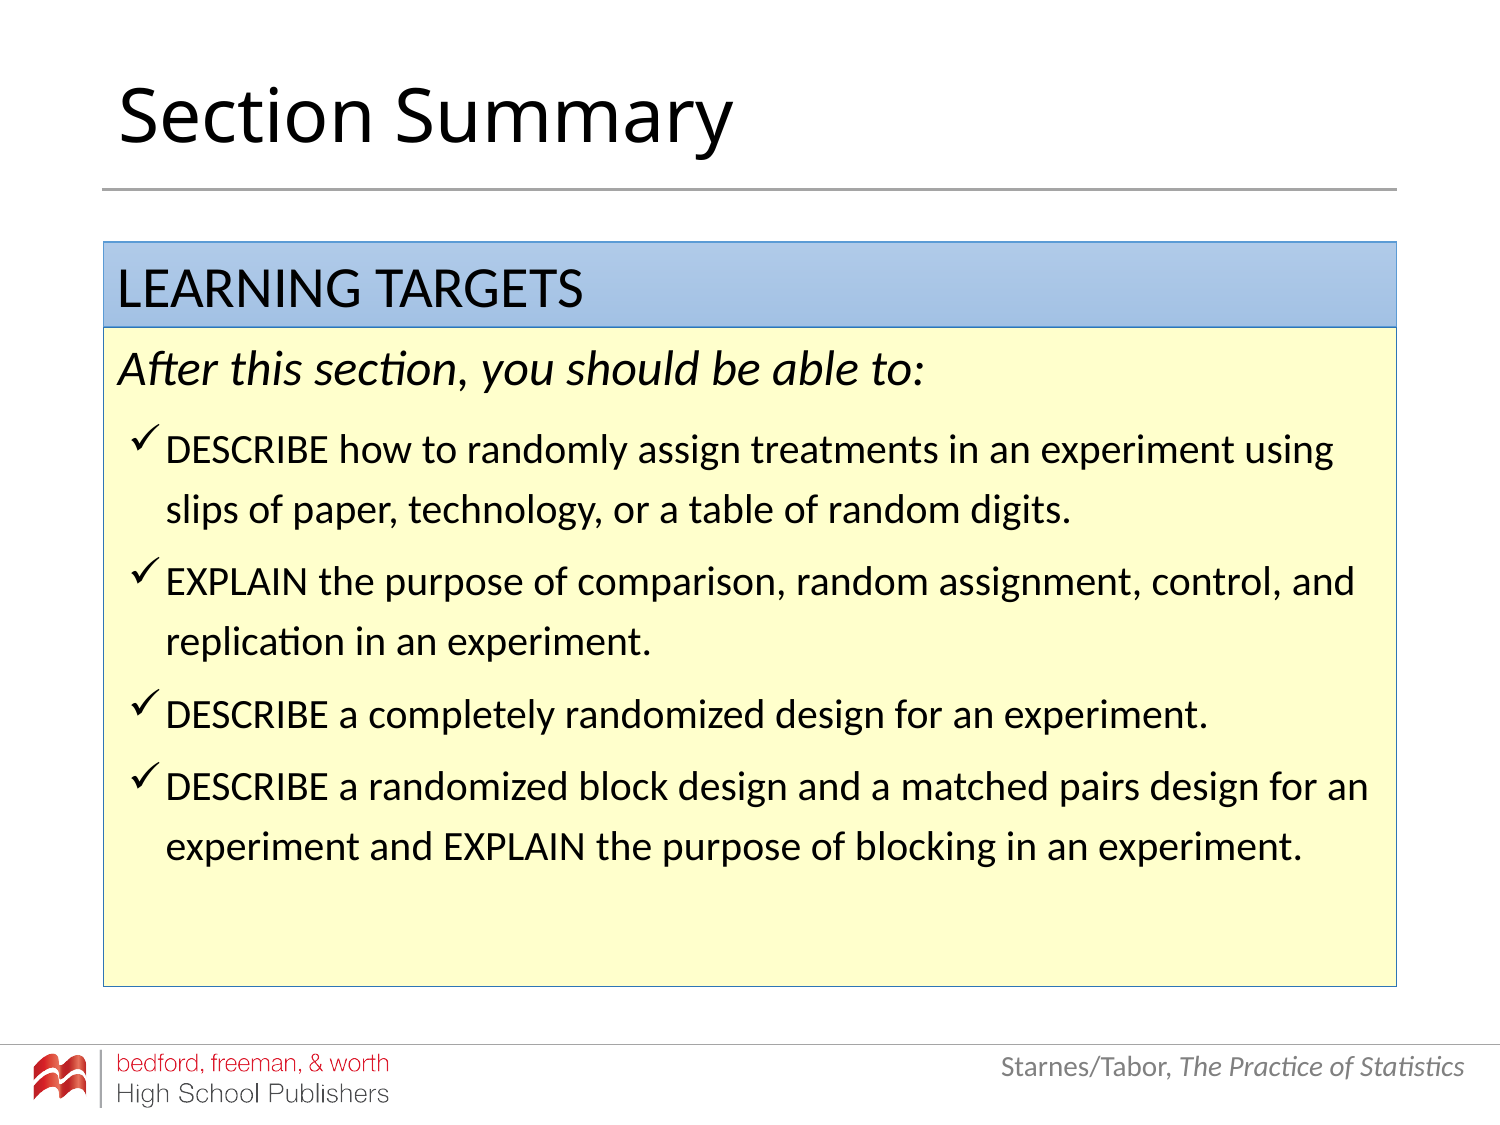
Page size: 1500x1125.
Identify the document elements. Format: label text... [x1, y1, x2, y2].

picture [30, 1046, 392, 1111]
title Section Summary [103, 59, 1397, 178]
list Describe how to randomly assign treatments in an experiment using slips of paper, technology, or a table of random digits. Explain the purpose of comparison, random assignment, control, and replication in an experiment. Describe a completely randomized design for an experiment. Describe a randomized block design and a matched pairs design for an experiment and explain the purpose of blocking in an experiment. [113, 404, 1387, 998]
